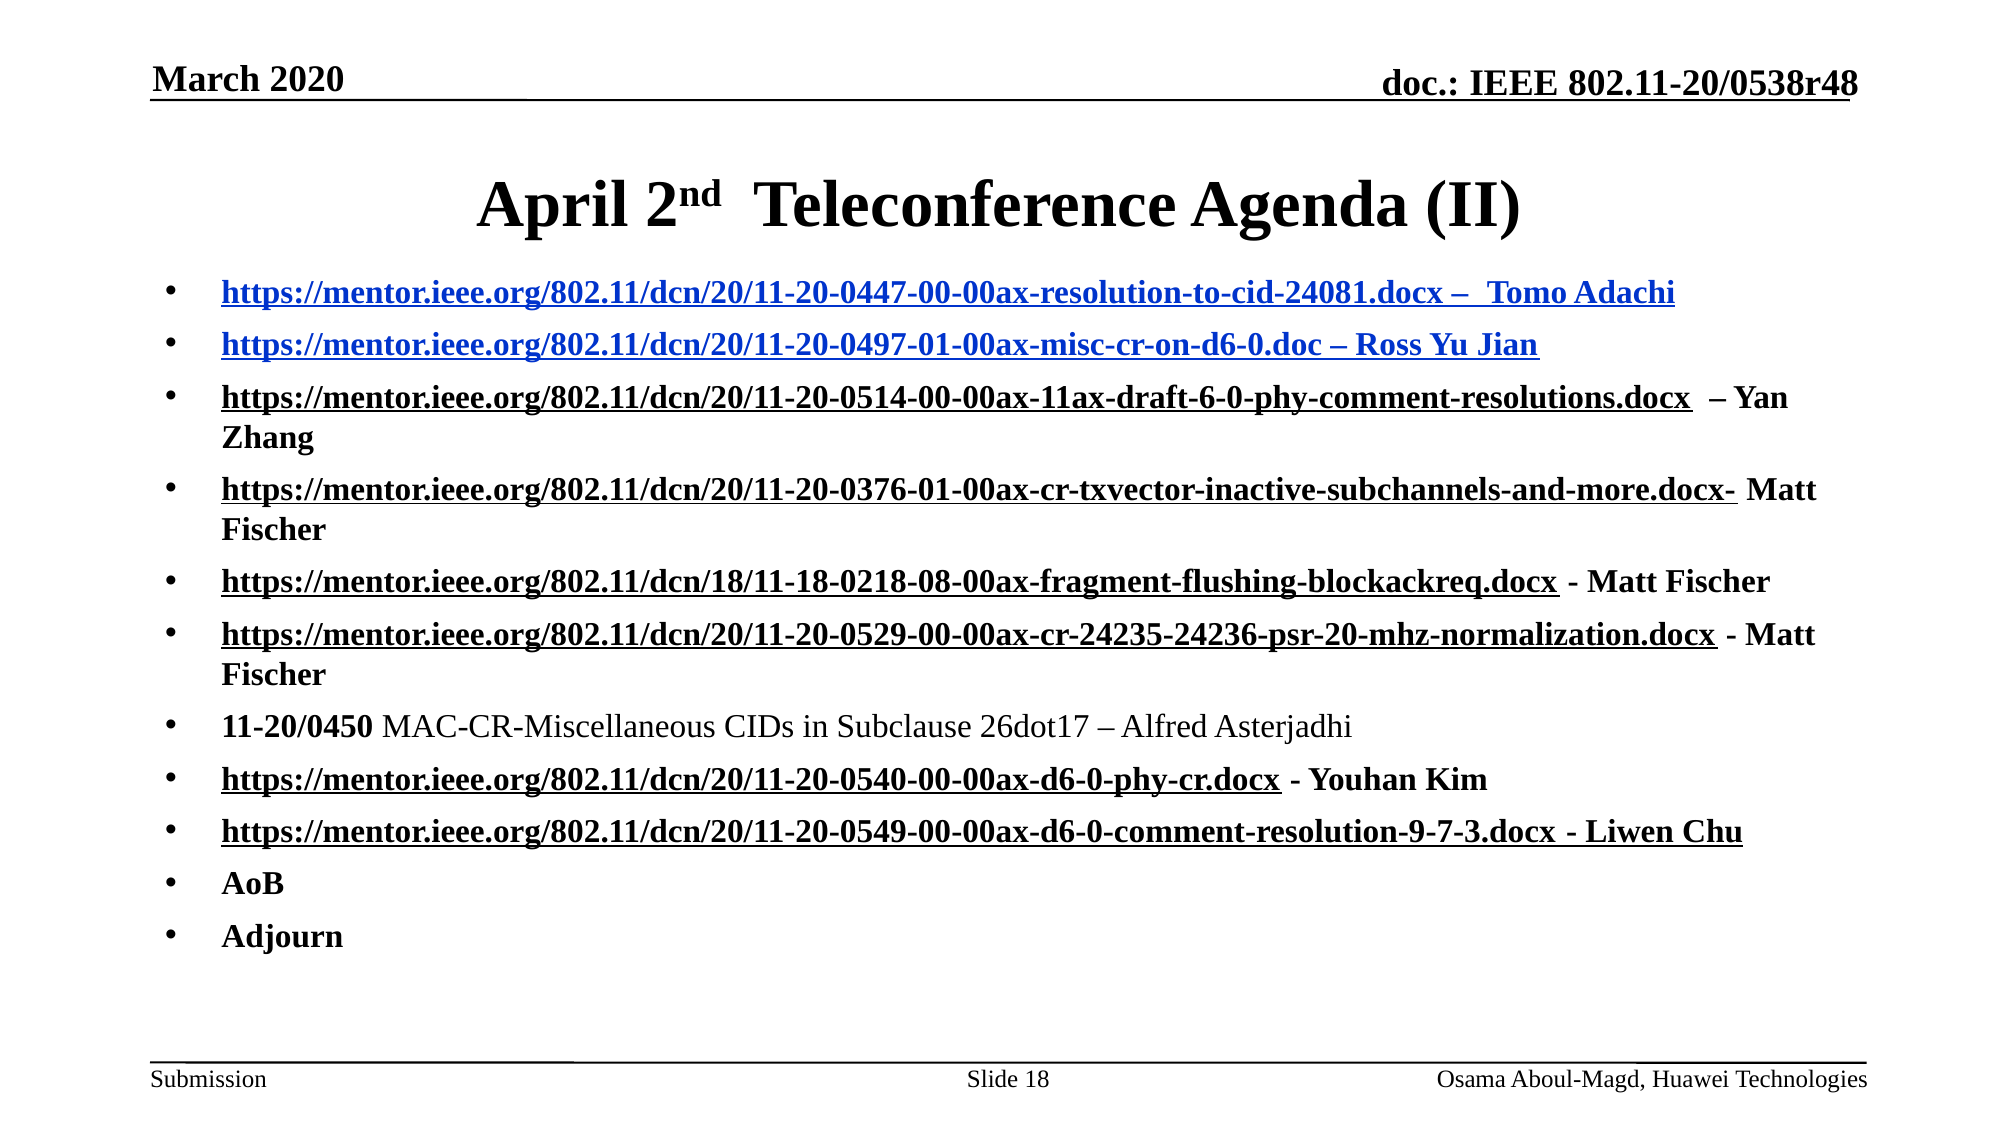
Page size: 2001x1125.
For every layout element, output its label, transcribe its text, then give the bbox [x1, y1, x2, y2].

footer Osama Aboul-Magd, Huawei Technologies [1171, 1061, 1869, 1093]
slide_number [152, 54, 563, 100]
title April 2nd Teleconference Agenda (II) [149, 112, 1850, 262]
list https://mentor.ieee.org/802.11/dcn/20/11-20-0447-00-00ax-resolution-to-cid-24081.docx – Tomo Adachi https://mentor.ieee.org/802.11/dcn/20/11-20-0497-01-00ax-misc-cr-on-d6-0.doc – Ross Yu Jian https://mentor.ieee.org/802.11/dcn/20/11-20-0514-00-00ax-11ax-draft-6-0-phy-comment-resolutions.docx – Yan Zhang https://mentor.ieee.org/802.11/dcn/20/11-20-0376-01-00ax-cr-txvector-inactive-subchannels-and-more.docx- Matt Fischer https://mentor.ieee.org/802.11/dcn/18/11-18-0218-08-00ax-fragment-flushing-blockackreq.docx - Matt Fischer https://mentor.ieee.org/802.11/dcn/20/11-20-0529-00-00ax-cr-24235-24236-psr-20-mhz-normalization.docx - Matt Fischer 11-20/0450 MAC-CR-Miscellaneous CIDs in Subclause 26dot17 – Alfred Asterjadhi https://mentor.ieee.org/802.11/dcn/20/11-20-0540-00-00ax-d6-0-phy-cr.docx - Youhan Kim https://mentor.ieee.org/802.11/dcn/20/11-20-0549-00-00ax-d6-0-comment-resolution-9-7-3.docx - Liwen Chu AoB Adjourn [149, 262, 1850, 938]
slide_number Slide 18 [950, 1061, 1067, 1123]
